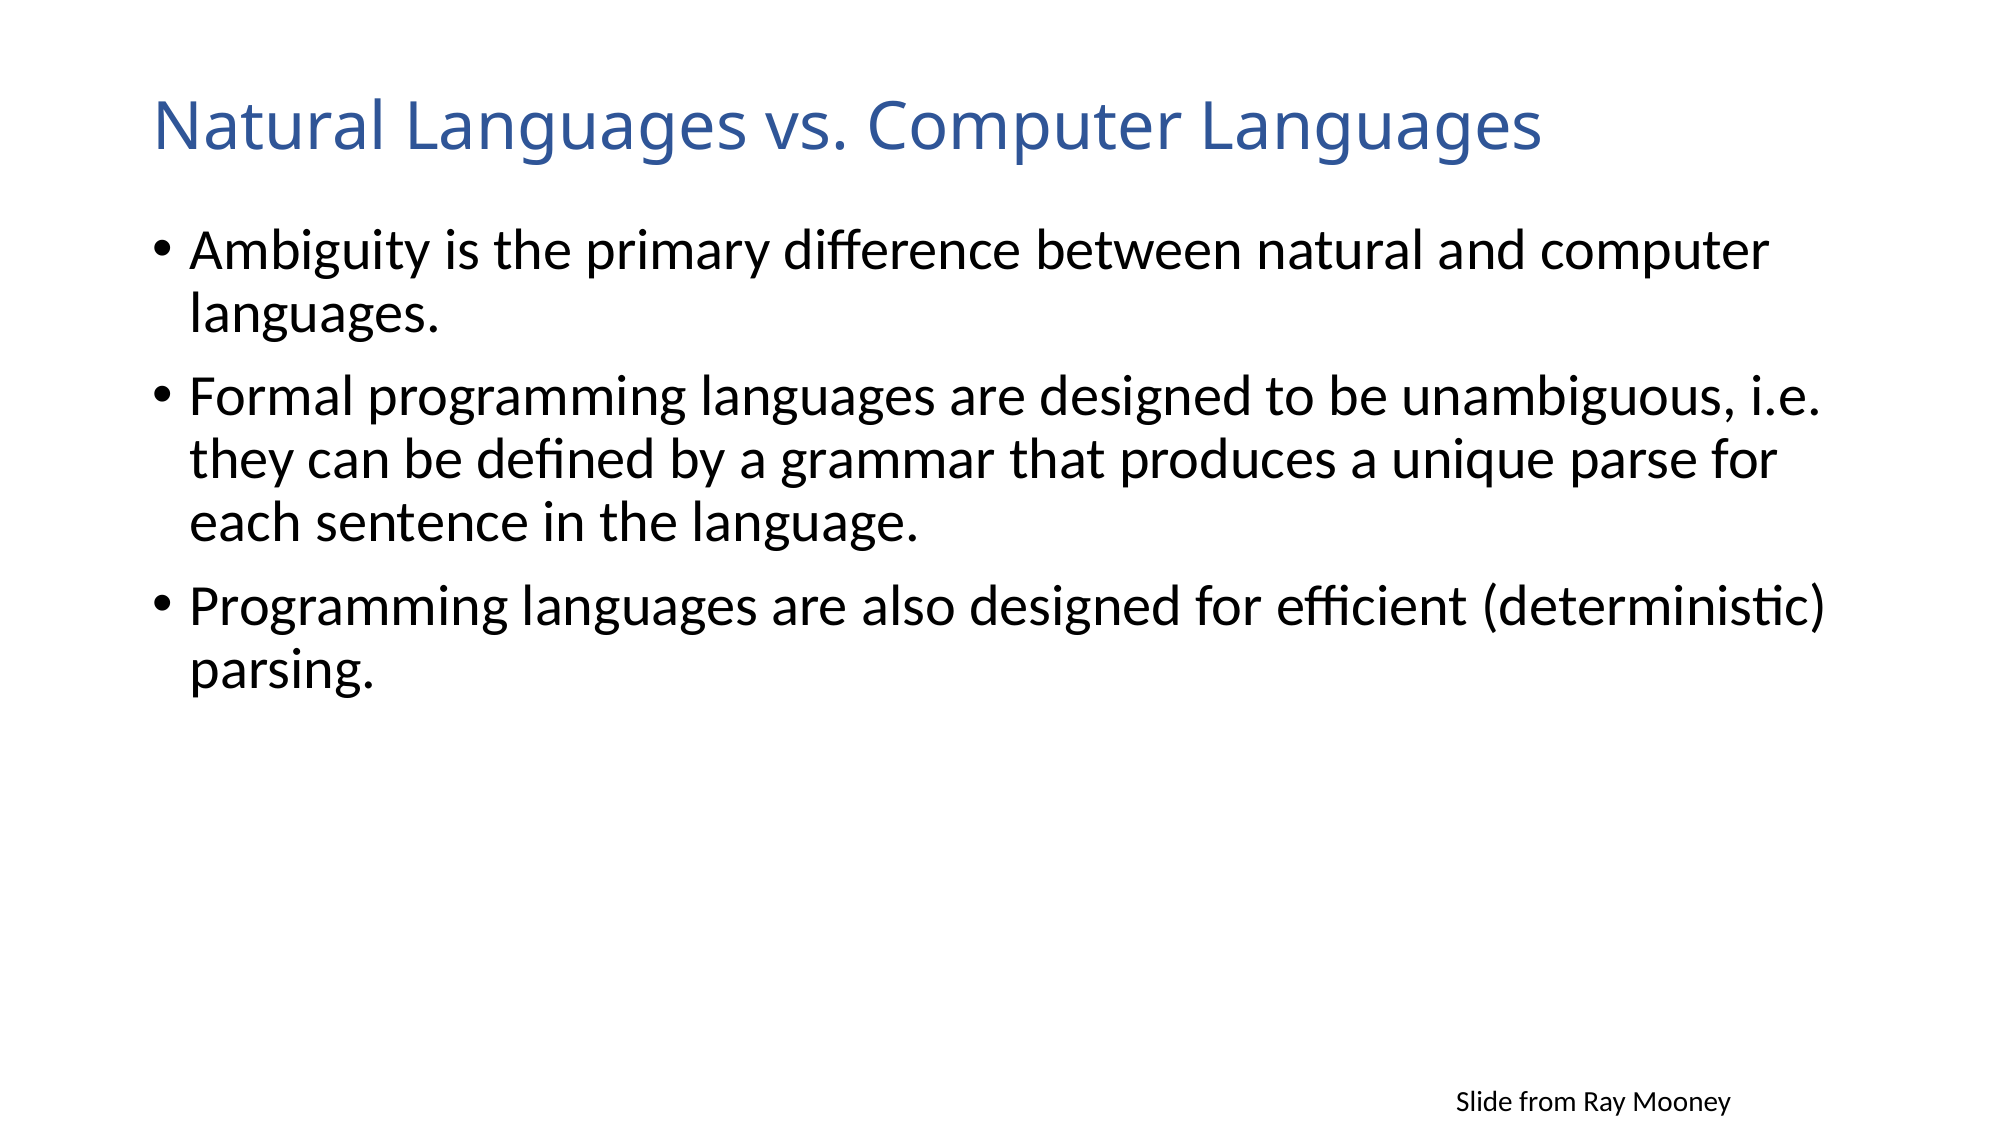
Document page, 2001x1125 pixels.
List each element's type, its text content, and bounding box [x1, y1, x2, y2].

list Ambiguity is the primary difference between natural and computer languages. Formal programming languages are designed to be unambiguous, i.e. they can be defined by a grammar that produces a unique parse for each sentence in the language. Programming languages are also designed for efficient (deterministic) parsing. [137, 211, 1863, 1014]
title Natural Languages vs. Computer Languages [137, 59, 1863, 196]
text_box Slide from Ray Mooney [1441, 1074, 1747, 1125]
